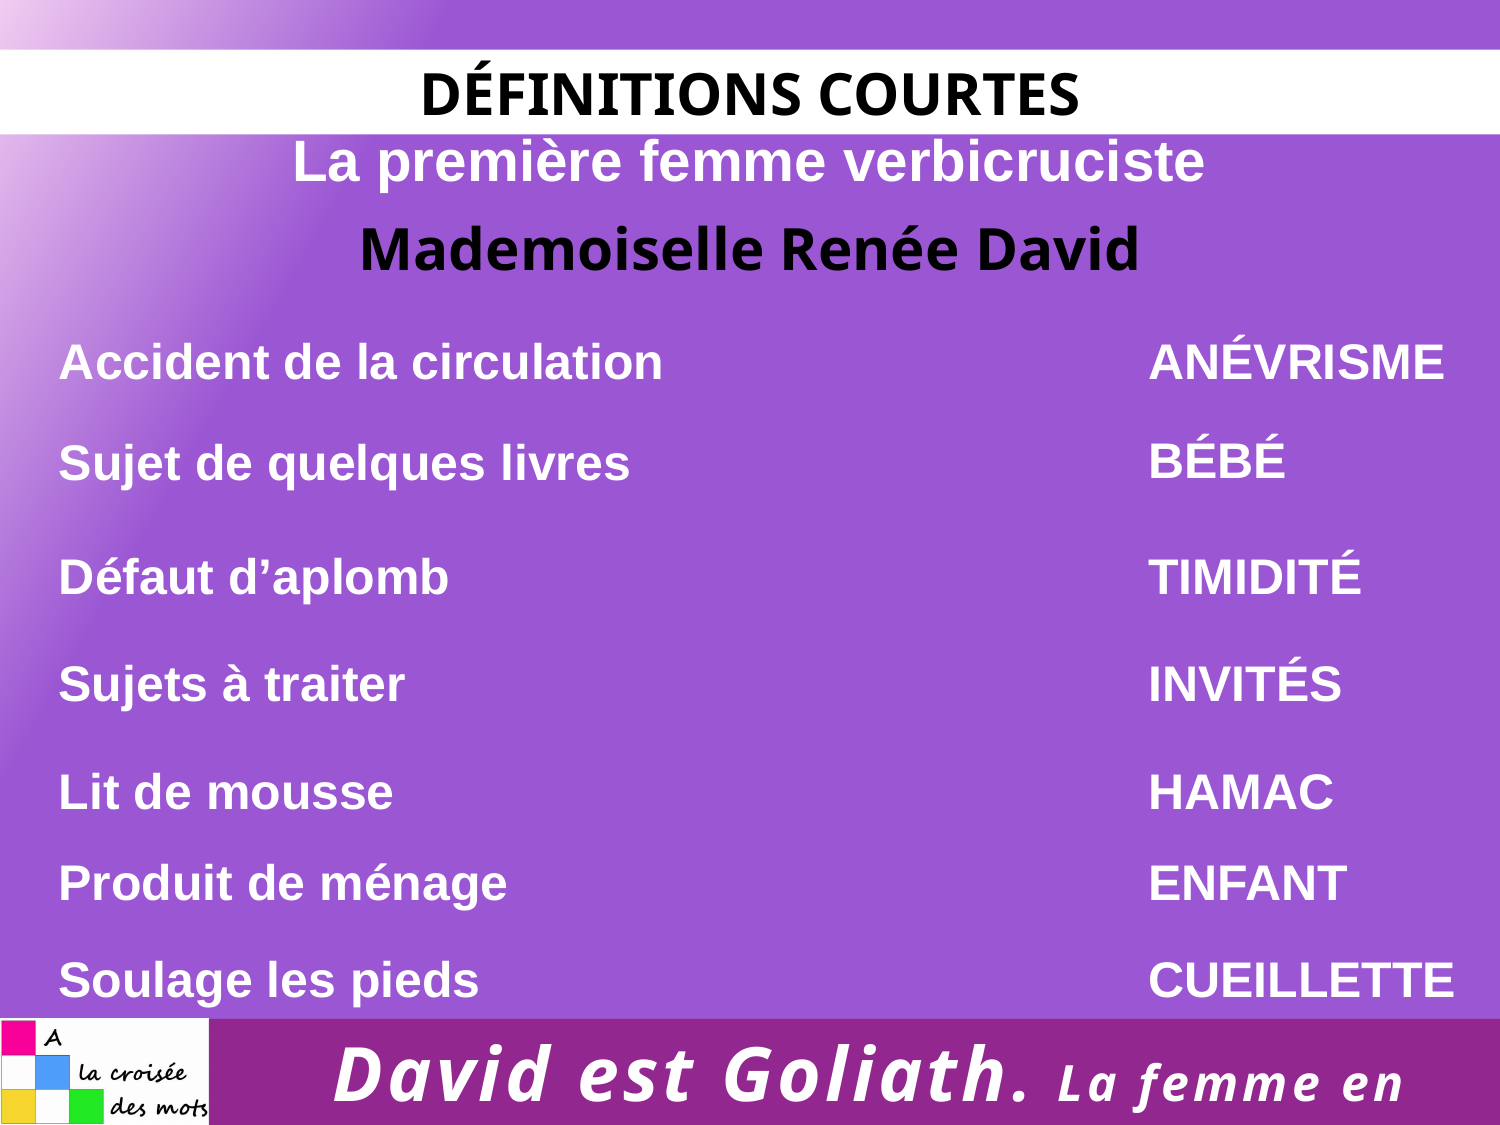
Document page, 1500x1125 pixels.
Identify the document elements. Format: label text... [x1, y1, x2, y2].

text_box Soulage les pieds [44, 939, 1052, 1015]
text_box Sujets à traiter [44, 643, 1075, 719]
text_box Lit de mousse [44, 751, 1052, 827]
text_box Produit de ménage [44, 843, 1075, 919]
text_box DÉFINITIONS COURTES [0, 49, 1500, 135]
text_box La première femme verbicruciste [0, 135, 1500, 201]
text_box Mademoiselle Renée David [0, 204, 1500, 290]
text_box BÉBÉ [1133, 421, 1500, 496]
text_box INVITÉS [1133, 643, 1500, 719]
text_box Sujet de quelques livres [44, 422, 1096, 498]
text_box CUEILLETTE [1133, 939, 1500, 1015]
text_box Défaut d’aplomb [44, 537, 1133, 613]
text_box TIMIDITÉ [1133, 537, 1453, 613]
text_box Accident de la circulation [44, 322, 1133, 397]
picture [0, 1018, 208, 1125]
text_box ANÉVRISME [1133, 322, 1477, 397]
text_box HAMAC [1133, 751, 1500, 827]
text_box ENFANT [1133, 843, 1500, 919]
